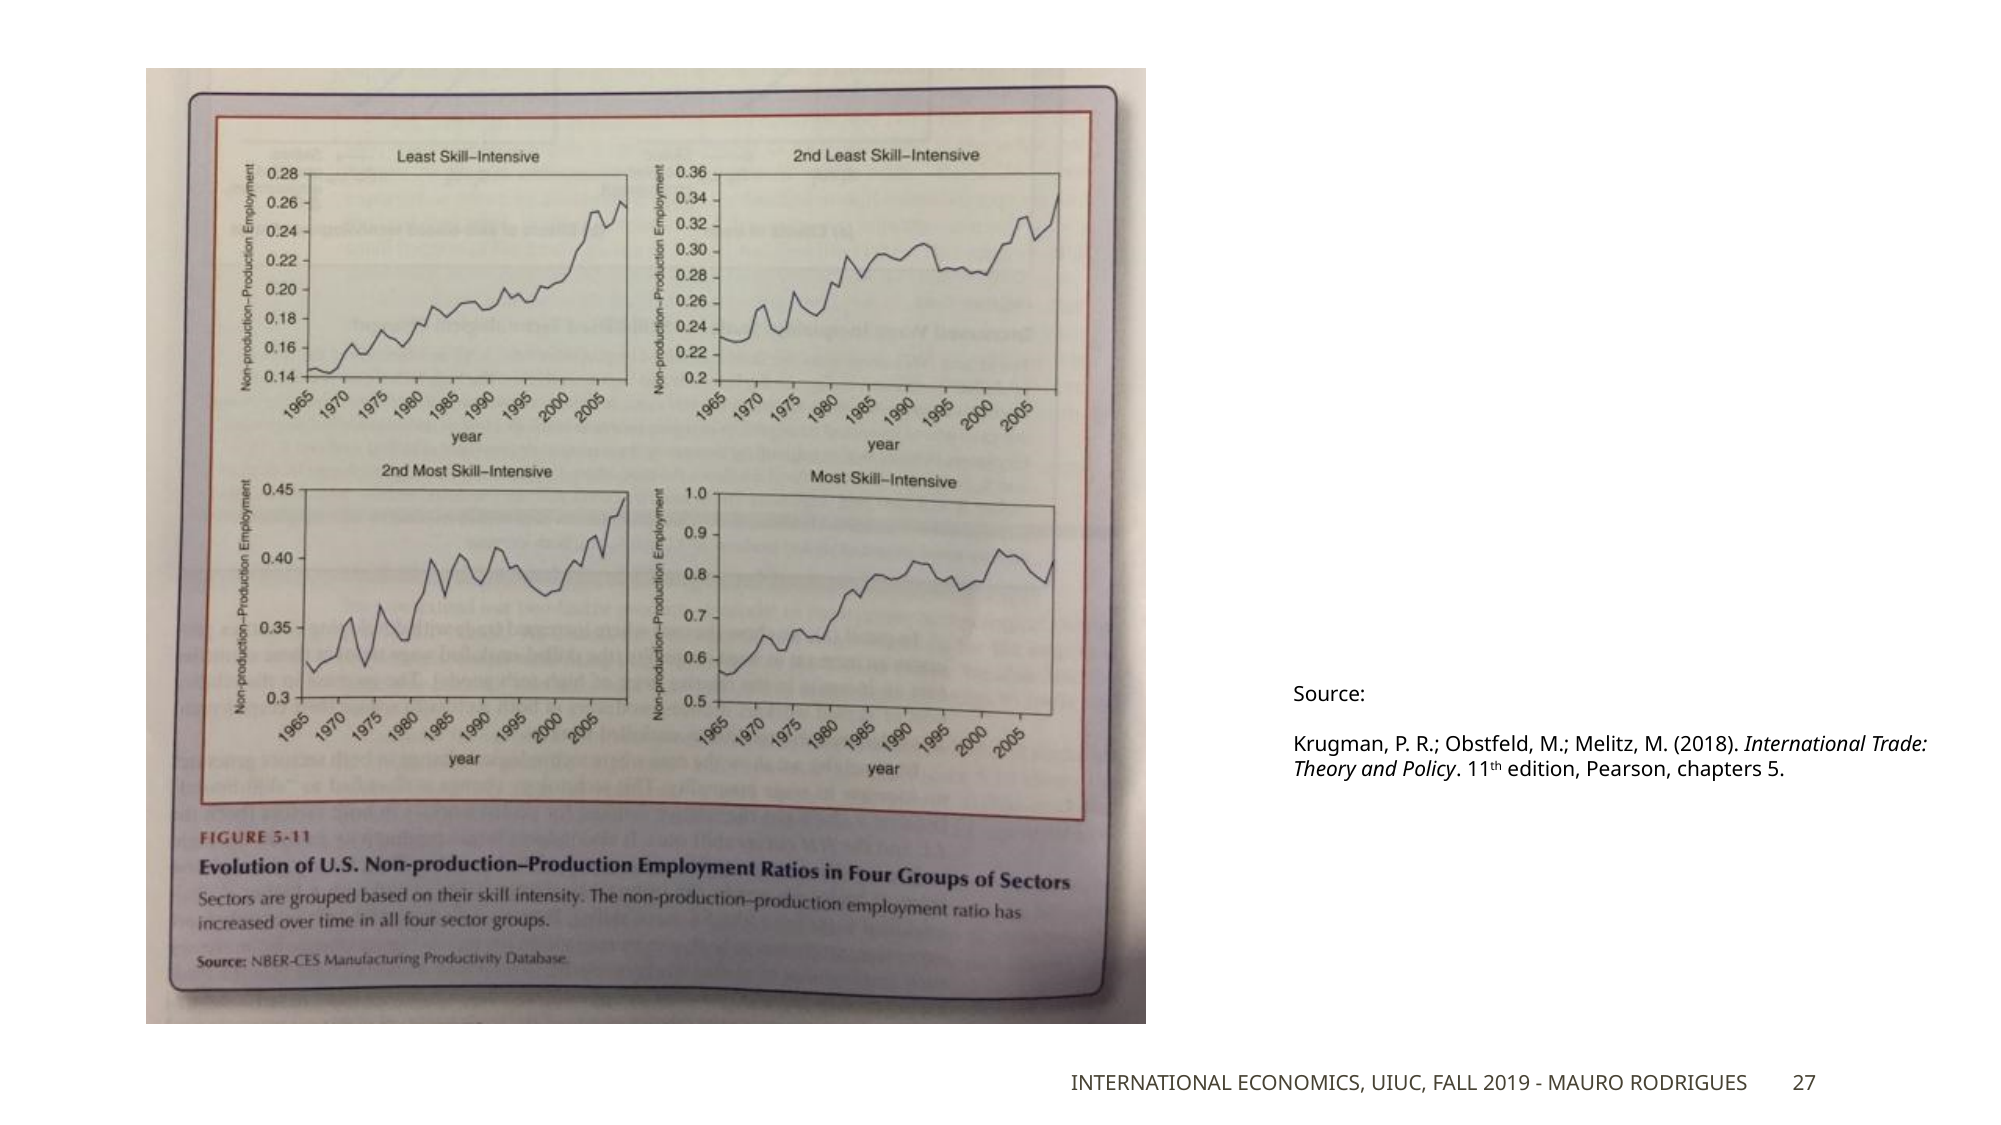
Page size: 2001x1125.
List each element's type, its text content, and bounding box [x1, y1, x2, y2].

slide_number 27 [1777, 1061, 1938, 1107]
picture [146, 68, 1146, 1024]
footer International Economics, UIUC, Fall 2019 - Mauro Rodrigues [794, 1061, 1763, 1107]
text_box Source: Krugman, P. R.; Obstfeld, M.; Melitz, M. (2018). International Trade: Theory and Policy. 11th edition, Pearson, chapters 5. [1278, 672, 1987, 788]
